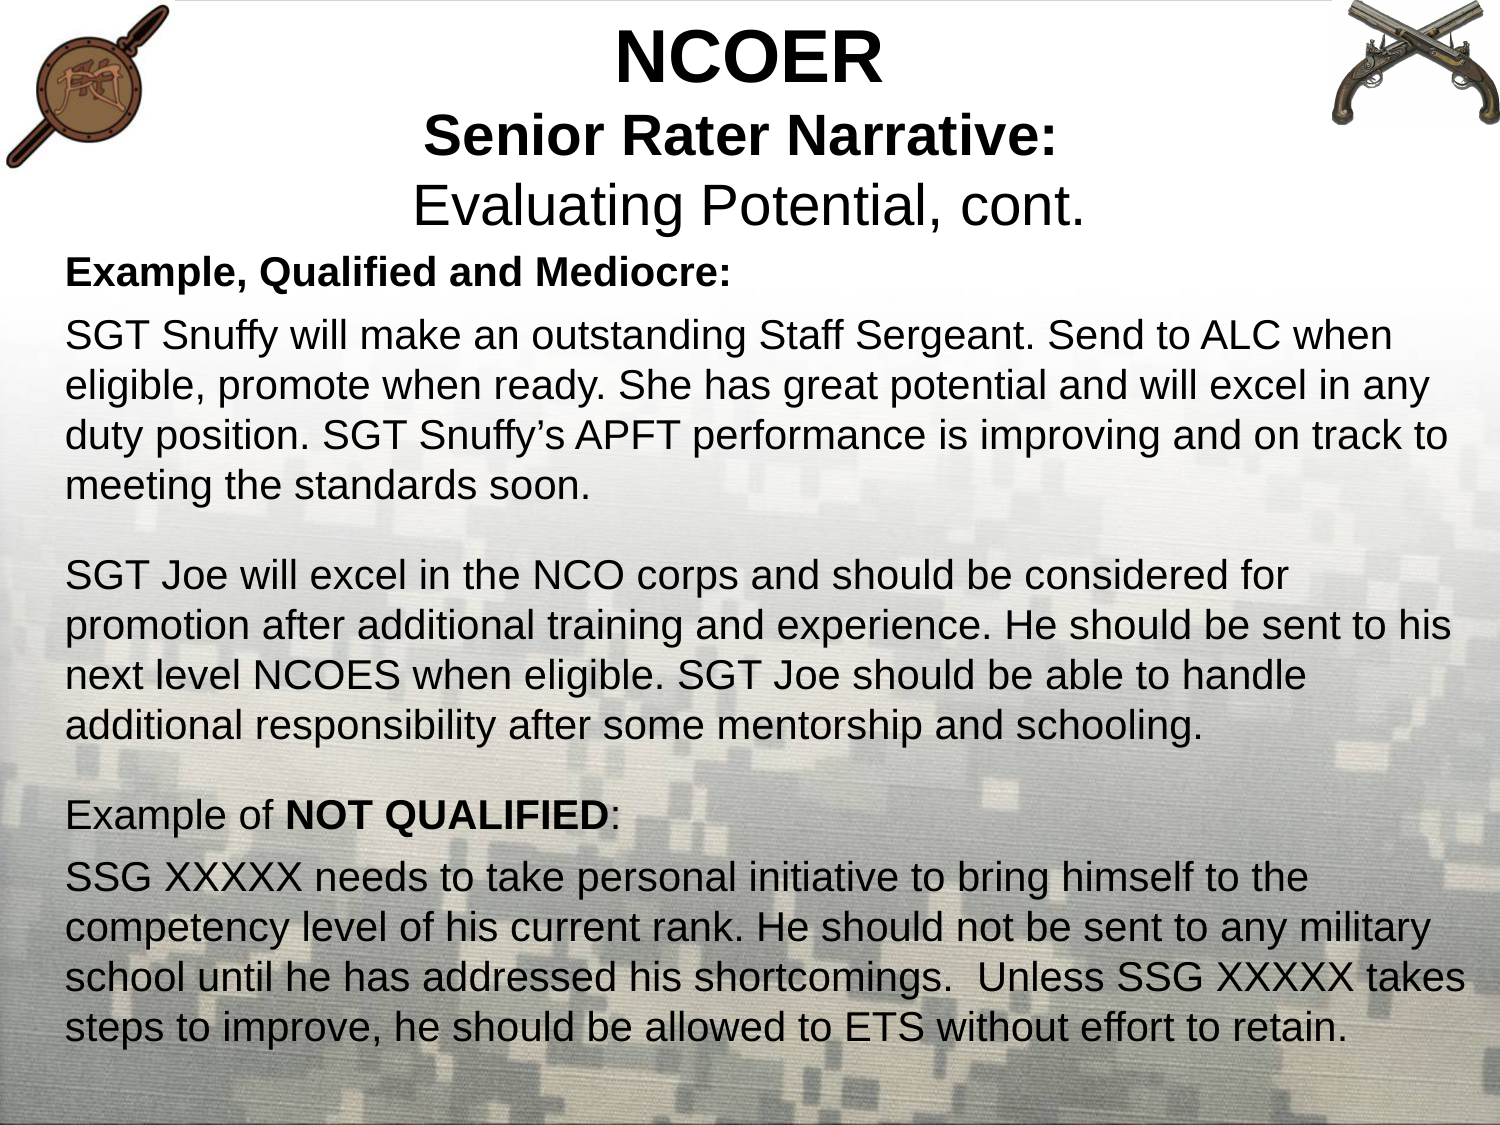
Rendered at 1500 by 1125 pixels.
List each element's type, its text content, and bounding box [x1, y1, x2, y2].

text_box Example, Qualified and Mediocre: SGT Snuffy will make an outstanding Staff Sergeant. Send to ALC when eligible, promote when ready. She has great potential and will excel in any duty position. SGT Snuffy’s APFT performance is improving and on track to meeting the standards soon. SGT Joe will excel in the NCO corps and should be considered for promotion after additional training and experience. He should be sent to his next level NCOES when eligible. SGT Joe should be able to handle additional responsibility after some mentorship and schooling. Example of NOT QUALIFIED: SSG XXXXX needs to take personal initiative to bring himself to the competency level of his current rank. He should not be sent to any military school until he has addressed his shortcomings. Unless SSG XXXXX takes steps to improve, he should be allowed to ETS without effort to retain. [50, 237, 1500, 1058]
picture [0, 0, 1500, 1125]
title NCOER Senior Rater Narrative: Evaluating Potential, cont. [75, 0, 1425, 113]
